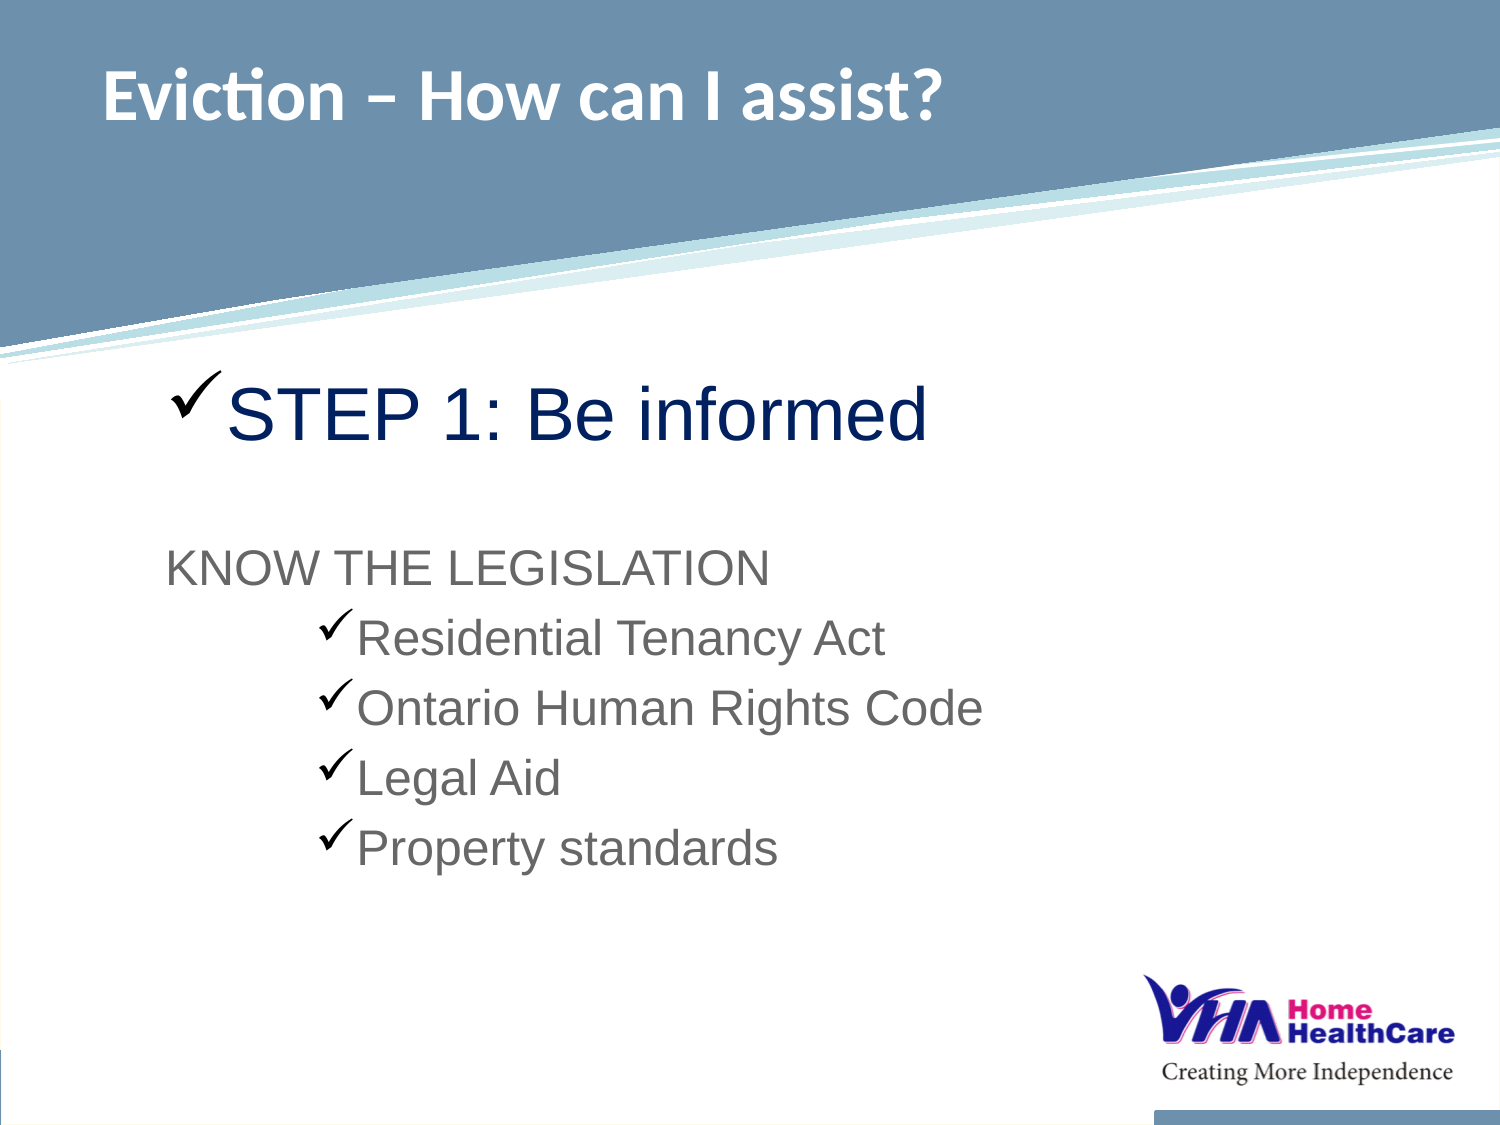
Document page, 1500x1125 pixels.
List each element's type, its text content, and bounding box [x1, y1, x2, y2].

list STEP 1: Be informed KNOW THE LEGISLATION Residential Tenancy Act Ontario Human Rights Code Legal Aid Property standards [150, 357, 1425, 925]
title Eviction – How can I assist? [87, 37, 1438, 225]
picture [1137, 970, 1473, 1100]
